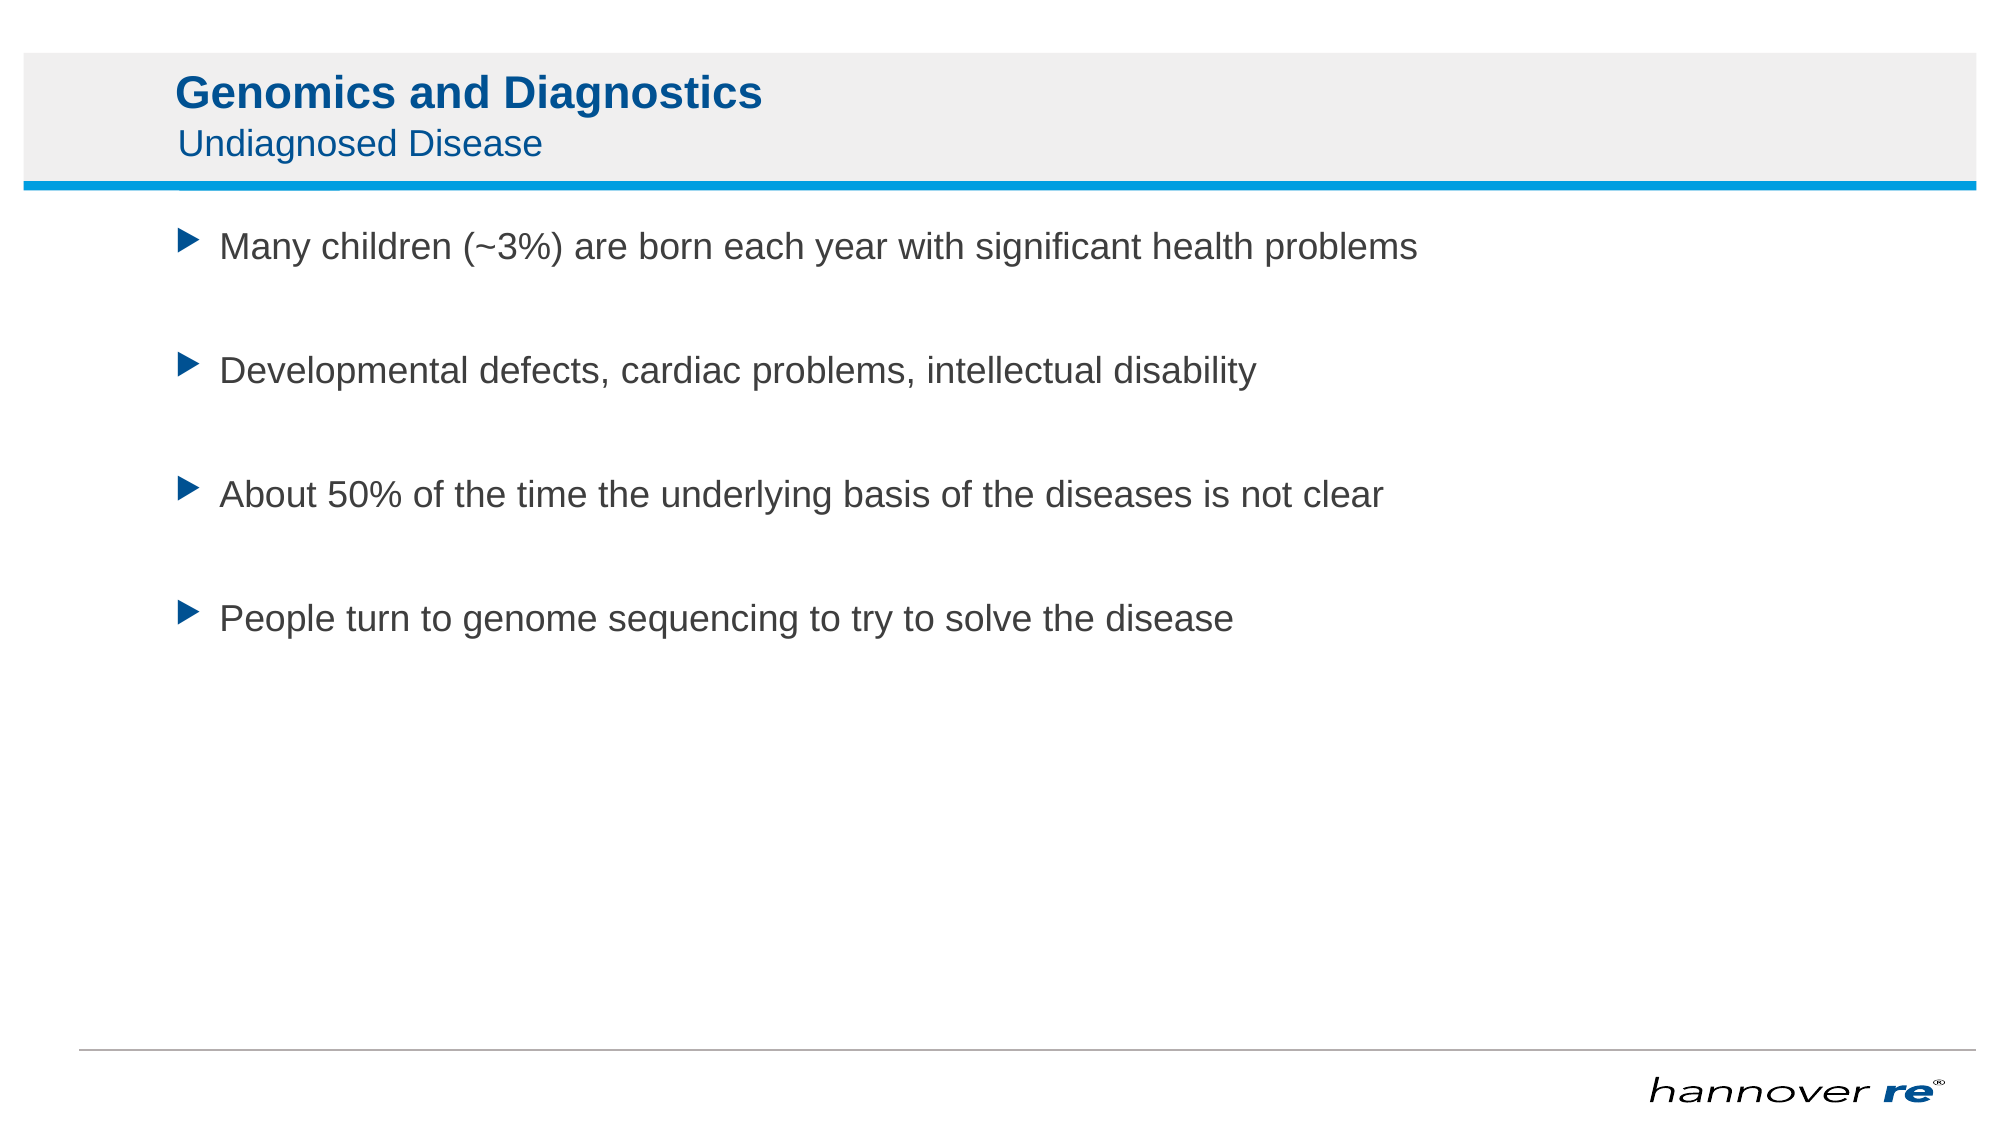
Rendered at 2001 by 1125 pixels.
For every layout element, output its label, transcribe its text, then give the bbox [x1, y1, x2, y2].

list Many children (~3%) are born each year with significant health problems Developmental defects, cardiac problems, intellectual disability About 50% of the time the underlying basis of the diseases is not clear People turn to genome sequencing to try to solve the disease [175, 217, 1602, 706]
title Genomics and Diagnostics [175, 63, 2000, 119]
text_box Undiagnosed Disease [177, 118, 544, 164]
